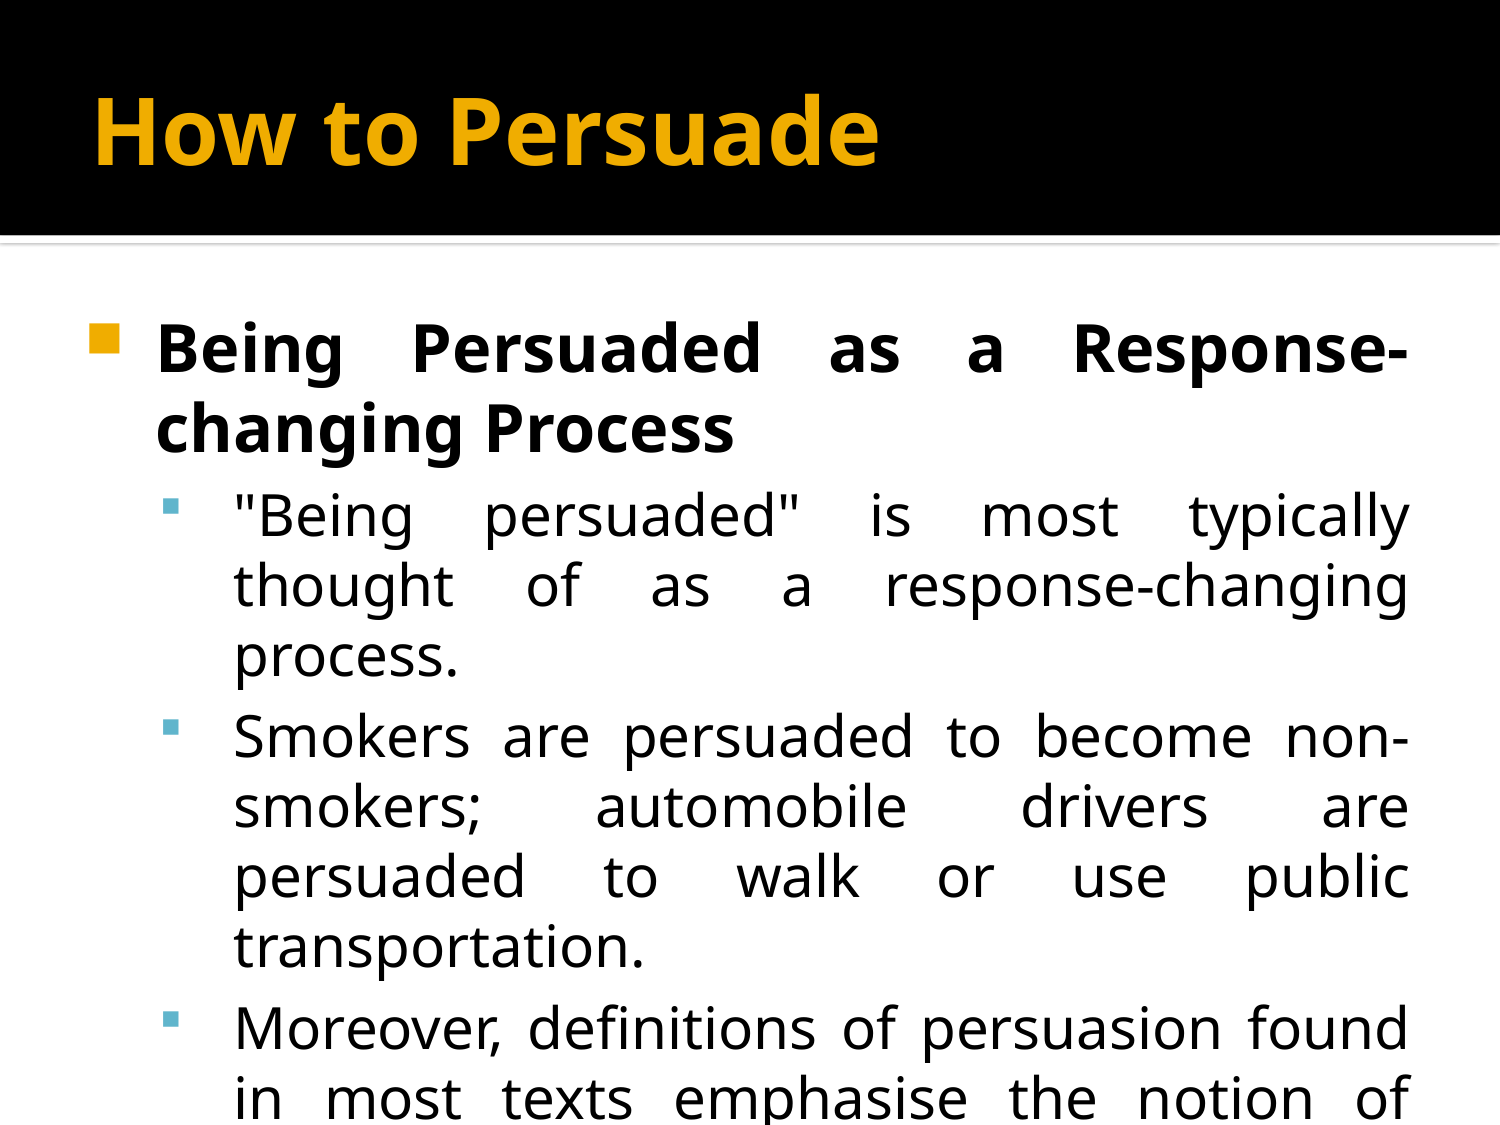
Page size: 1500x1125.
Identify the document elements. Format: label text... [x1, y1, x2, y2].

title How to Persuade [75, 25, 1425, 231]
list Being Persuaded as a Response-changing Process "Being persuaded" is most typically thought of as a response-changing process. Smokers are persuaded to become non-smokers; automobile drivers are persuaded to walk or use public transportation. Moreover, definitions of persuasion found in most texts emphasise the notion of changing responses (Bettinghas, 1973; Croswhite, 1969). [75, 291, 1425, 1050]
